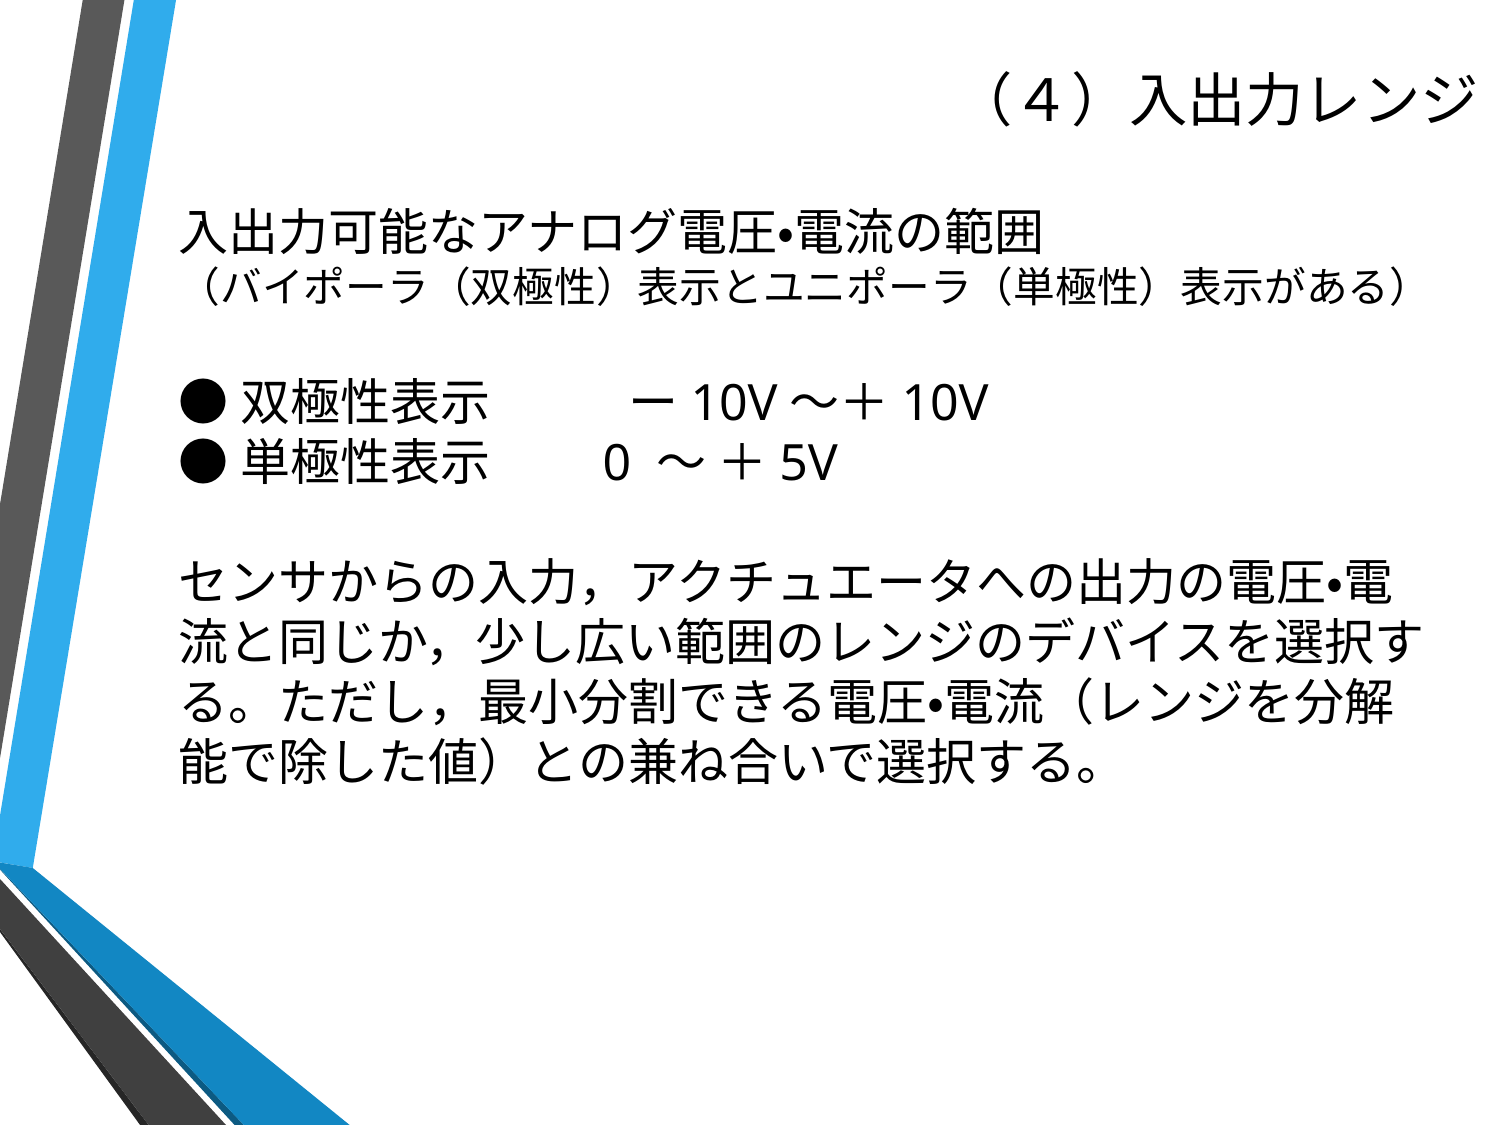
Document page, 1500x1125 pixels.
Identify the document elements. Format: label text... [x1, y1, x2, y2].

title （４）入出力レンジ [230, 0, 1494, 198]
text_box 入出力可能なアナログ電圧・電流の範囲 （バイポーラ（双極性）表示とユニポーラ（単極性）表示がある） ●双極性表示 ー10V～＋10V ●単極性表示 0 ～ ＋5V センサからの入力，アクチュエータへの出力の電圧・電流と同じか，少し広い範囲のレンジのデバイスを選択する。ただし，最小分割できる電圧・電流（レンジを分解能で除した値）との兼ね合いで選択する。 [163, 193, 1451, 859]
